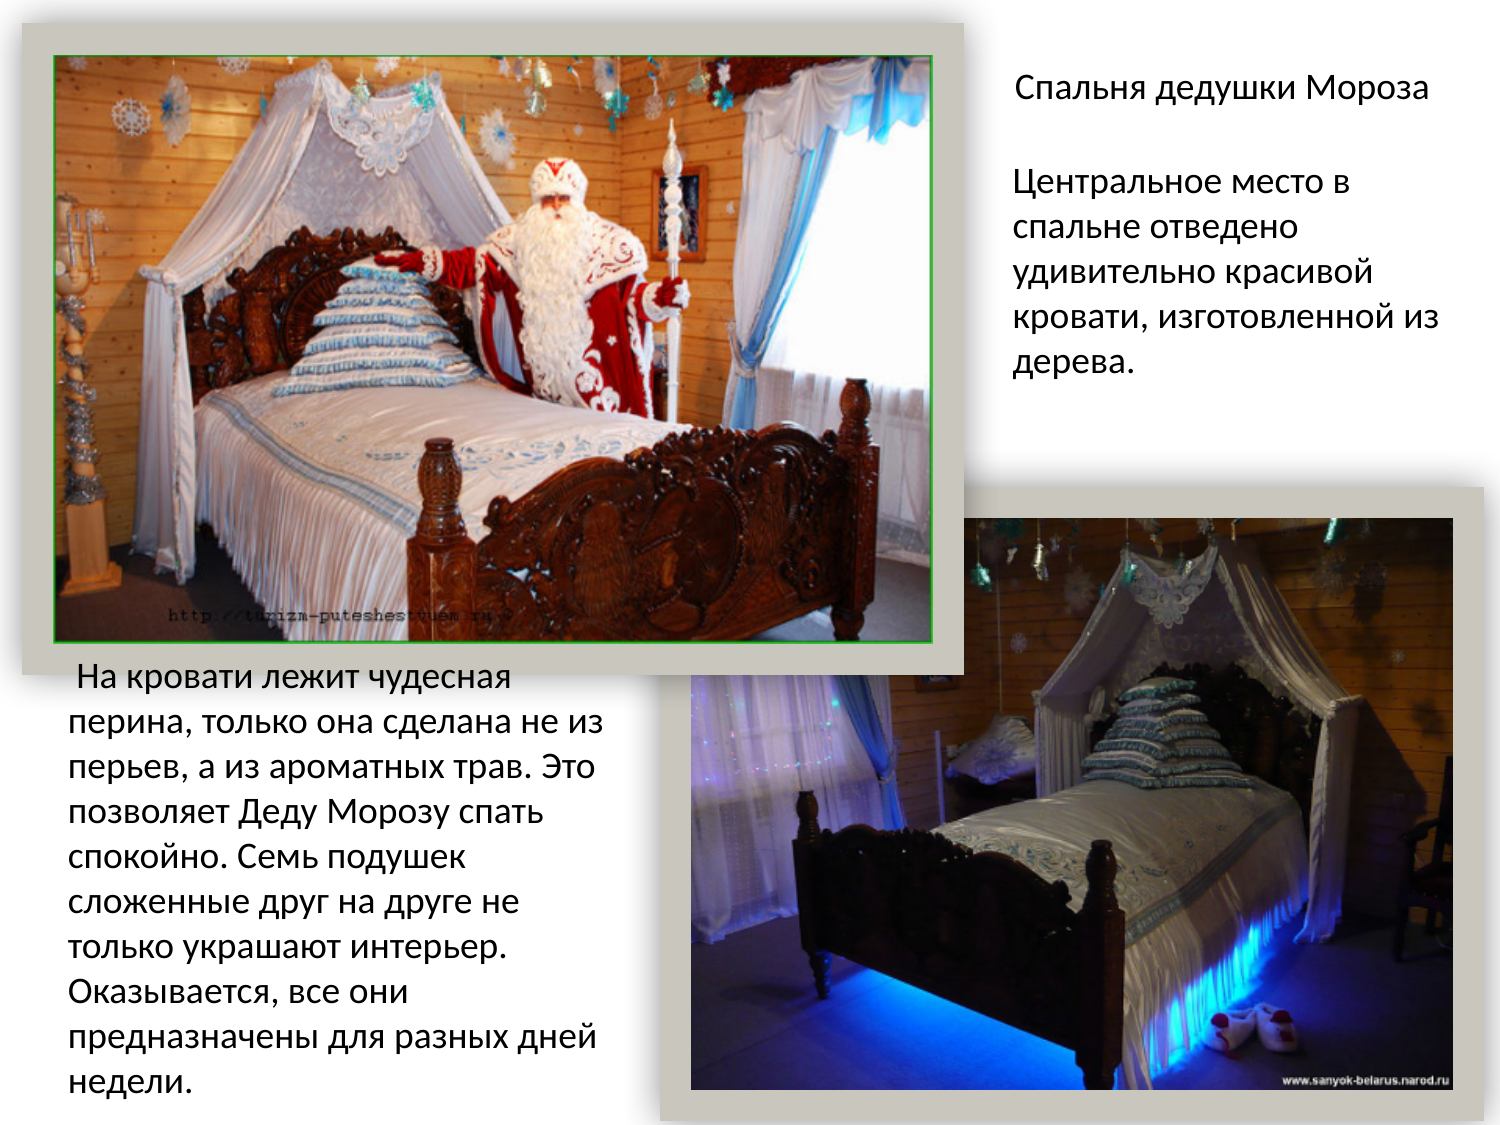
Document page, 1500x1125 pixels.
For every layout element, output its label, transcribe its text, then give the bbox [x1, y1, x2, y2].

text_box На кровати лежит чудесная перина, только она сделана не из перьев, а из ароматных трав. Это позволяет Деду Морозу спать спокойно. Семь подушек сложенные друг на друге не только украшают интерьер. Оказывается, все они предназначены для разных дней недели. [53, 653, 644, 1109]
text_box Спальня дедушки Мороза [1000, 54, 1446, 115]
text_box Центральное место в спальне отведено удивительно красивой кровати, изготовленной из дерева. [997, 148, 1483, 389]
picture [52, 54, 1454, 1091]
